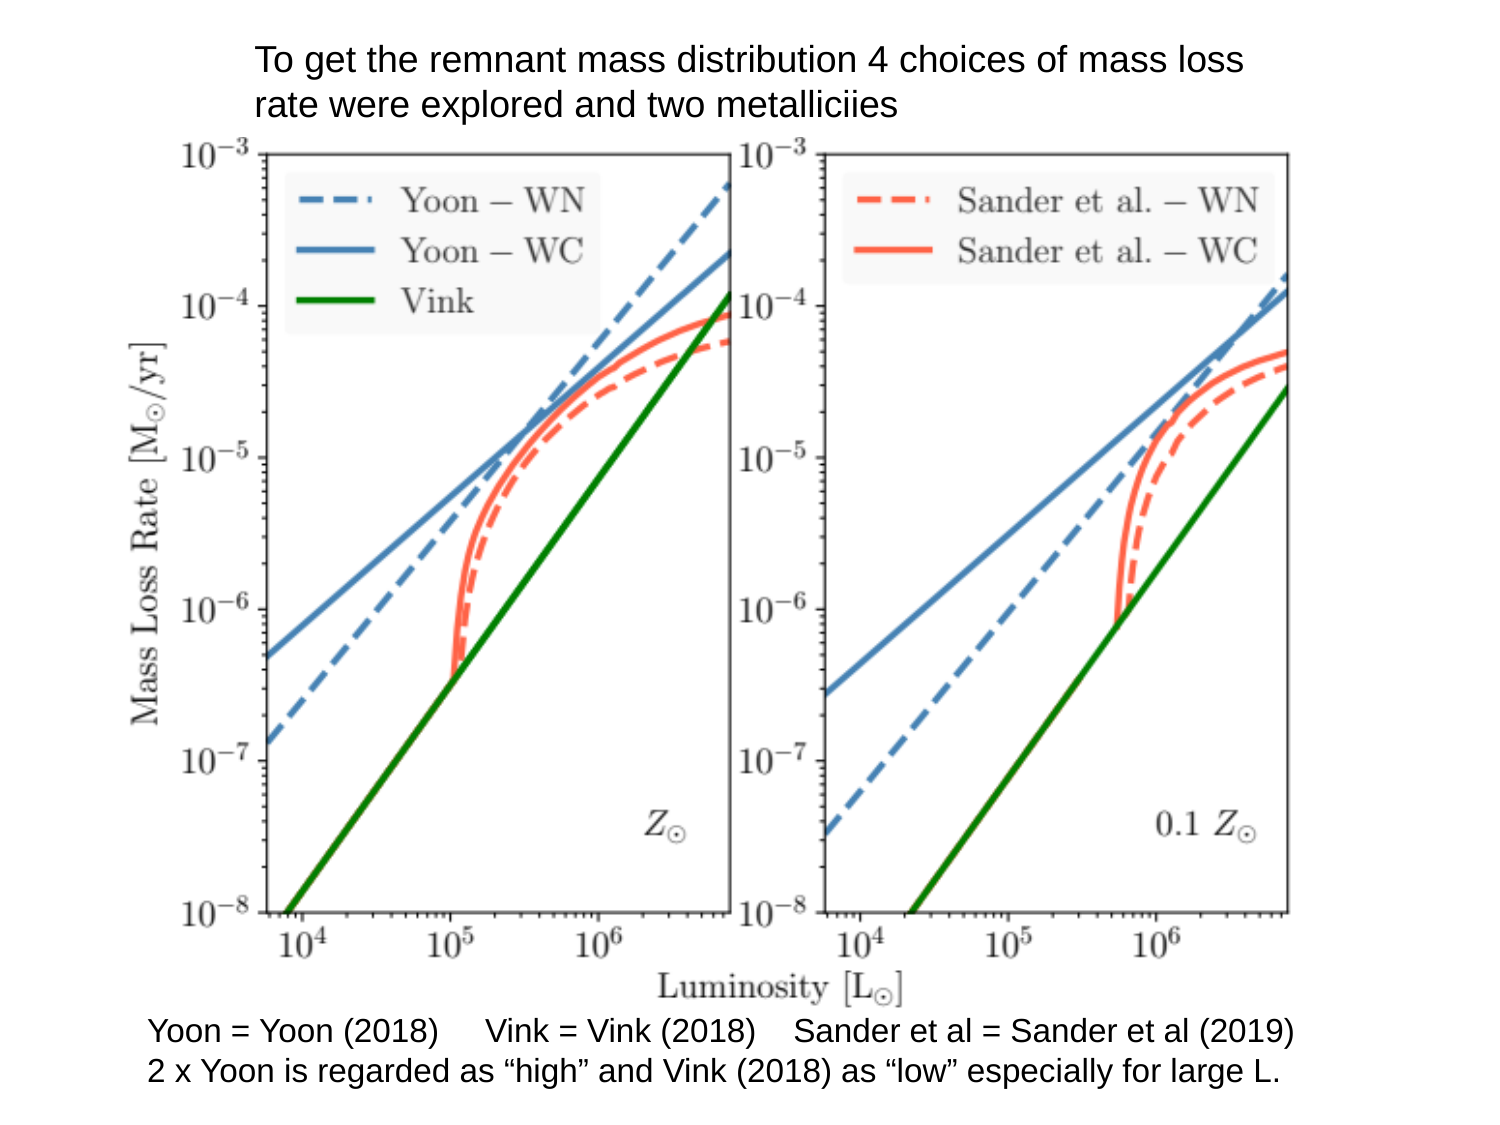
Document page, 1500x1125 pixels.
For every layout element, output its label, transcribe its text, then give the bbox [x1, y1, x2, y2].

text_box Yoon = Yoon (2018) Vink = Vink (2018) Sander et al = Sander et al (2019) 2 x Yoon is regarded as “high” and Vink (2018) as “low” especially for large L. [132, 1027, 1312, 1097]
text_box To get the remnant mass distribution 4 choices of mass loss rate were explored and two metalliciies [239, 27, 1271, 133]
picture [124, 137, 1308, 1026]
